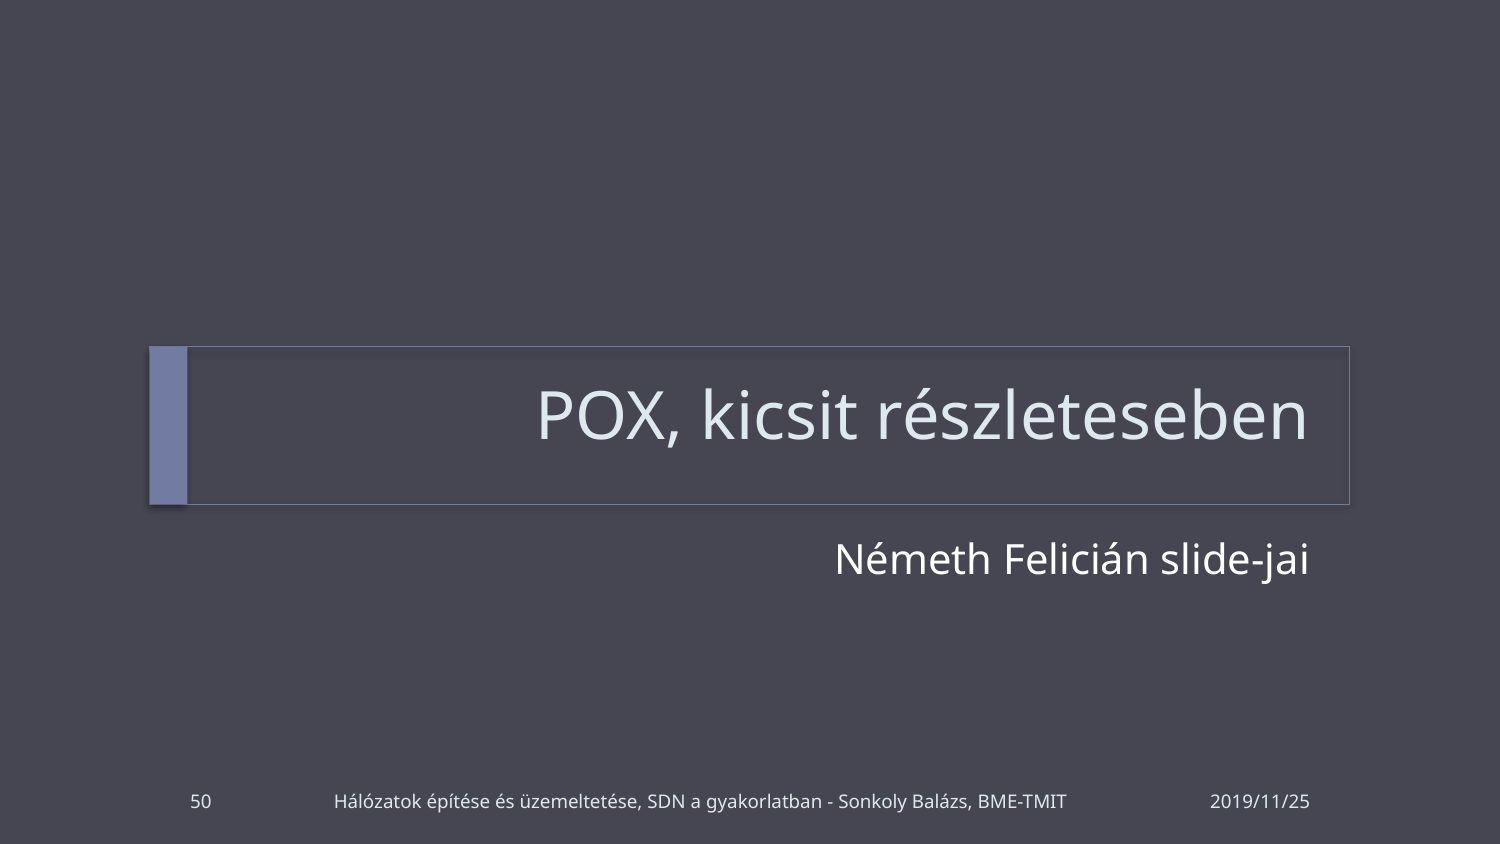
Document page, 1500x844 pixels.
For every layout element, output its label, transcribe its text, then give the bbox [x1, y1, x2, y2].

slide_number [1100, 781, 1325, 827]
slide_number 50 [175, 781, 300, 827]
list Németh Felicián slide-jai [212, 525, 1325, 666]
title POX, kicsit részleteseben [200, 365, 1325, 497]
footer Hálózatok építése és üzemeltetése, SDN a gyakorlatban - Sonkoly Balázs, BME-TMIT [312, 781, 1088, 827]
